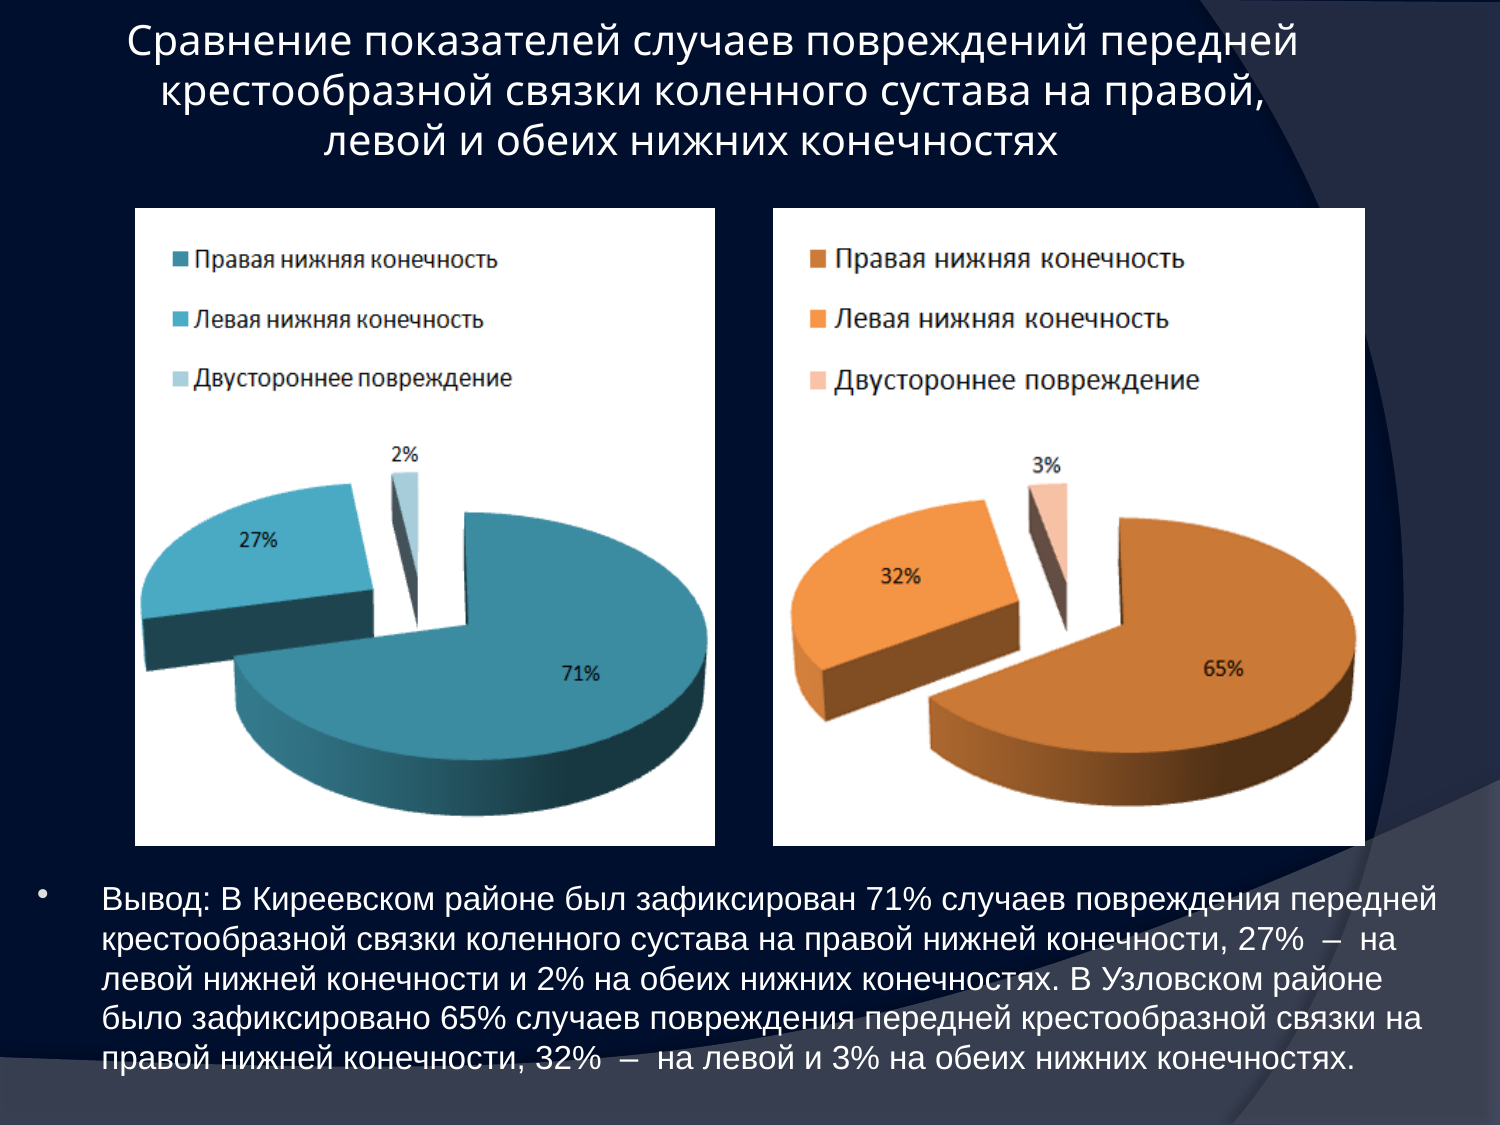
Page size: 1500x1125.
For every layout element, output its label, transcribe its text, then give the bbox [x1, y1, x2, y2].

list Вывод: В Киреевском районе был зафиксирован 71% случаев повреждения передней крестообразной связки коленного сустава на правой нижней конечности, 27% – на левой нижней конечности и 2% на обеих нижних конечностях. В Узловском районе было зафиксировано 65% случаев повреждения передней крестообразной связки на правой нижней конечности, 32% – на левой и 3% на обеих нижних конечностях. [17, 869, 1483, 1106]
picture [773, 207, 1365, 847]
title Сравнение показателей случаев повреждений передней крестообразной связки коленного сустава на правой, левой и обеих нижних конечностях [100, 42, 1326, 185]
picture [135, 207, 715, 847]
